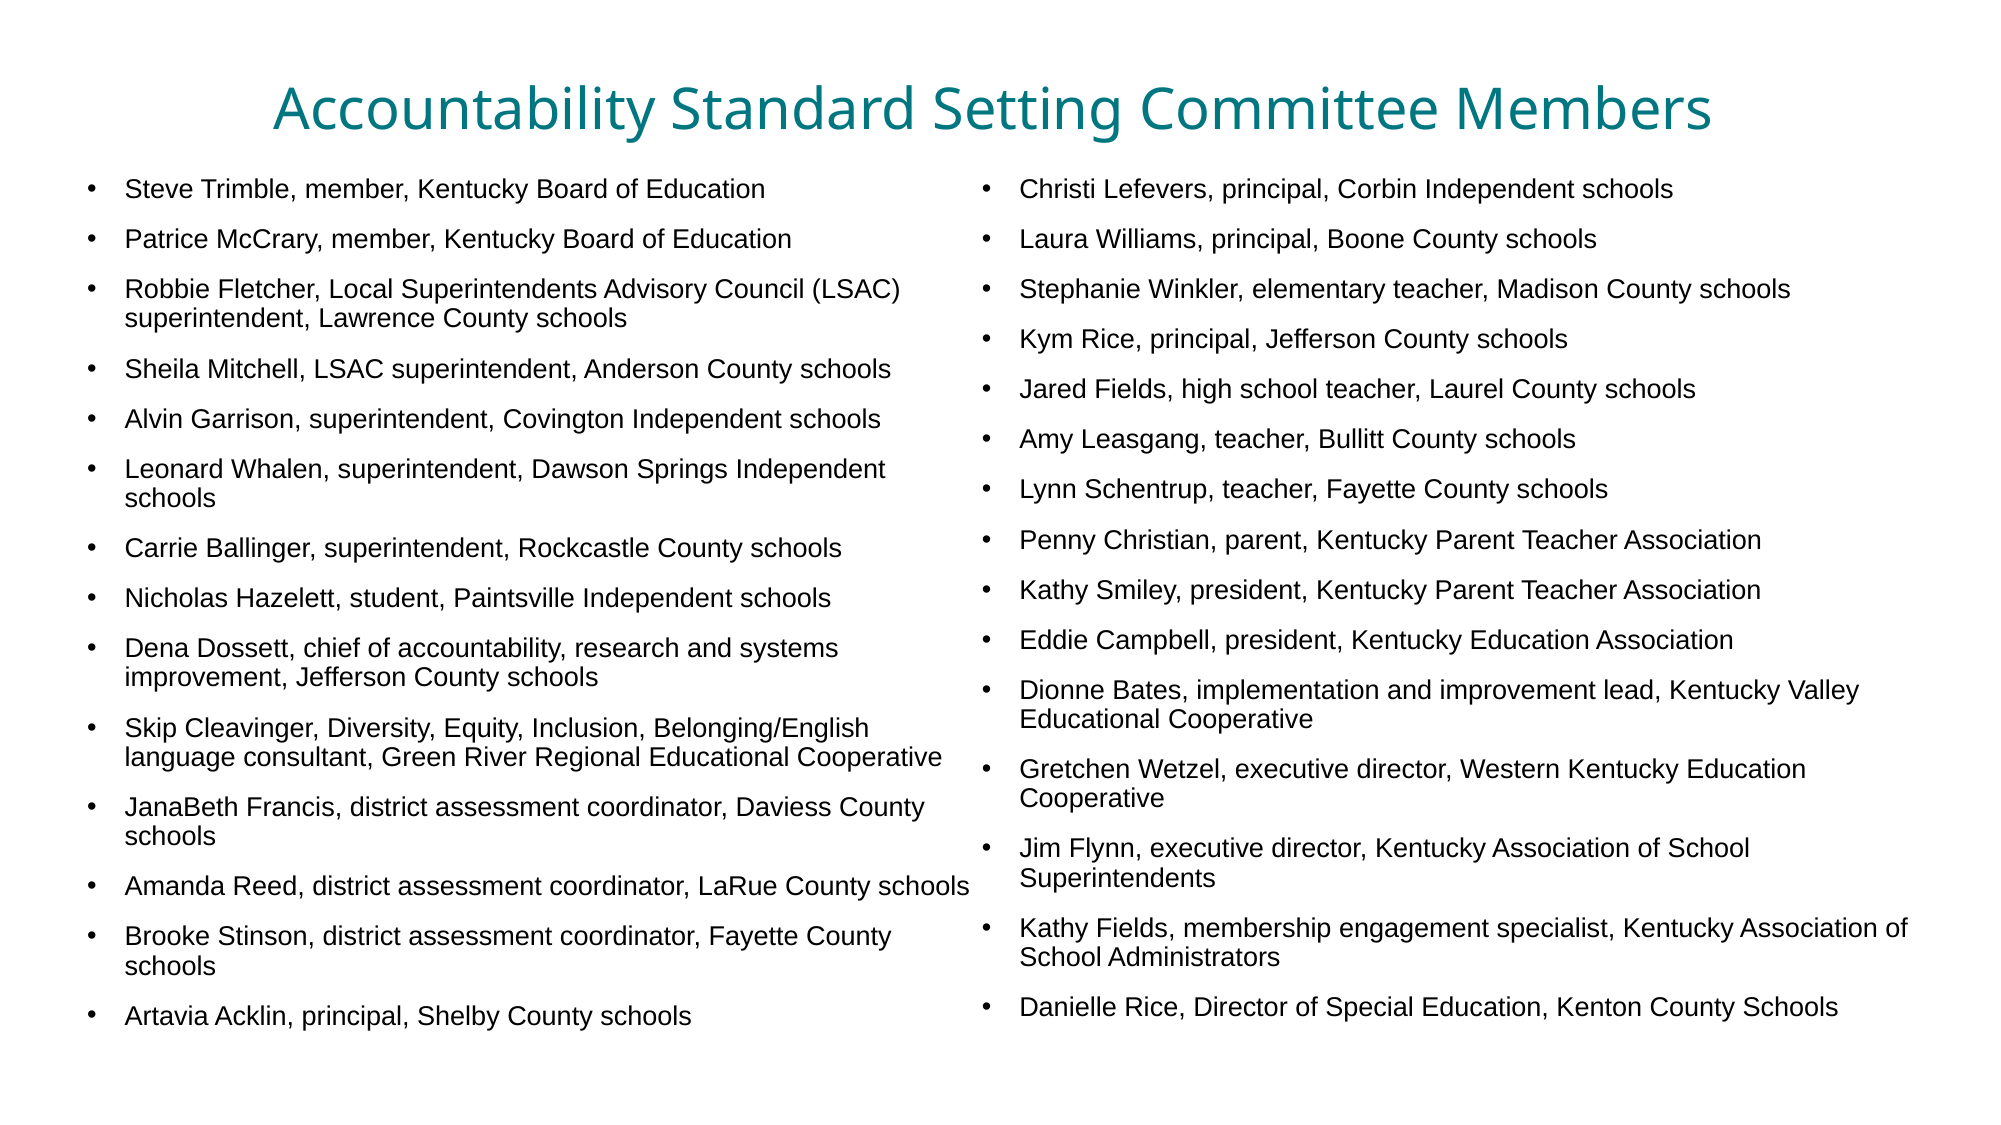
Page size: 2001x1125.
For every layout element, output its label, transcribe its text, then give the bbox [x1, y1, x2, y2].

title Accountability Standard Setting Committee Members [0, 71, 1989, 282]
text_box Christi Lefevers, principal, Corbin Independent schools Laura Williams, principal, Boone County schools Stephanie Winkler, elementary teacher, Madison County schools Kym Rice, principal, Jefferson County schools Jared Fields, high school teacher, Laurel County schools Amy Leasgang, teacher, Bullitt County schools Lynn Schentrup, teacher, Fayette County schools Penny Christian, parent, Kentucky Parent Teacher Association Kathy Smiley, president, Kentucky Parent Teacher Association Eddie Campbell, president, Kentucky Education Association Dionne Bates, implementation and improvement lead, Kentucky Valley Educational Cooperative Gretchen Wetzel, executive director, Western Kentucky Education Cooperative Jim Flynn, executive director, Kentucky Association of School Superintendents Kathy Fields, membership engagement specialist, Kentucky Association of School Administrators Danielle Rice, Director of Special Education, Kenton County Schools [966, 167, 1968, 1005]
text_box Steve Trimble, member, Kentucky Board of Education Patrice McCrary, member, Kentucky Board of Education Robbie Fletcher, Local Superintendents Advisory Council (LSAC) superintendent, Lawrence County schools Sheila Mitchell, LSAC superintendent, Anderson County schools Alvin Garrison, superintendent, Covington Independent schools Leonard Whalen, superintendent, Dawson Springs Independent schools Carrie Ballinger, superintendent, Rockcastle County schools Nicholas Hazelett, student, Paintsville Independent schools Dena Dossett, chief of accountability, research and systems improvement, Jefferson County schools Skip Cleavinger, Diversity, Equity, Inclusion, Belonging/English language consultant, Green River Regional Educational Cooperative JanaBeth Francis, district assessment coordinator, Daviess County schools Amanda Reed, district assessment coordinator, LaRue County schools Brooke Stinson, district assessment coordinator, Fayette County schools Artavia Acklin, principal, Shelby County schools [72, 167, 966, 941]
